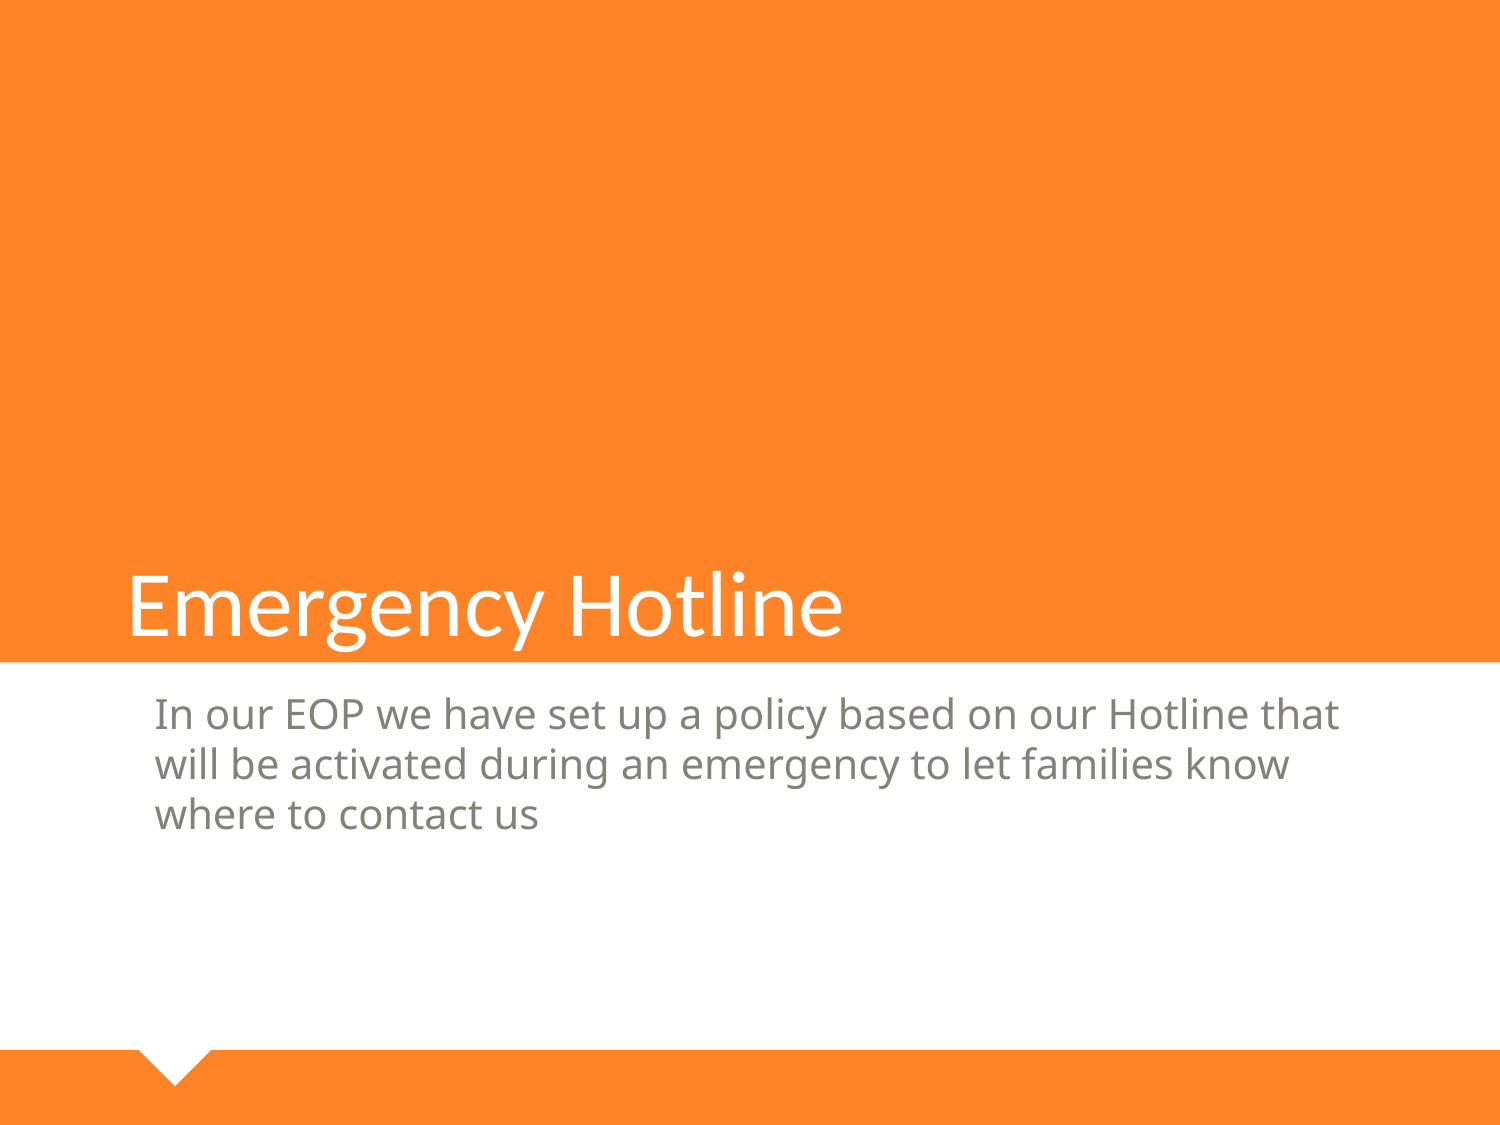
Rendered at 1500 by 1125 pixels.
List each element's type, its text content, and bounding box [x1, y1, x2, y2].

subtitle In our EOP we have set up a policy based on our Hotline that will be activated during an emergency to let families know where to contact us [118, 687, 1394, 963]
title Emergency Hotline [118, 362, 1394, 663]
